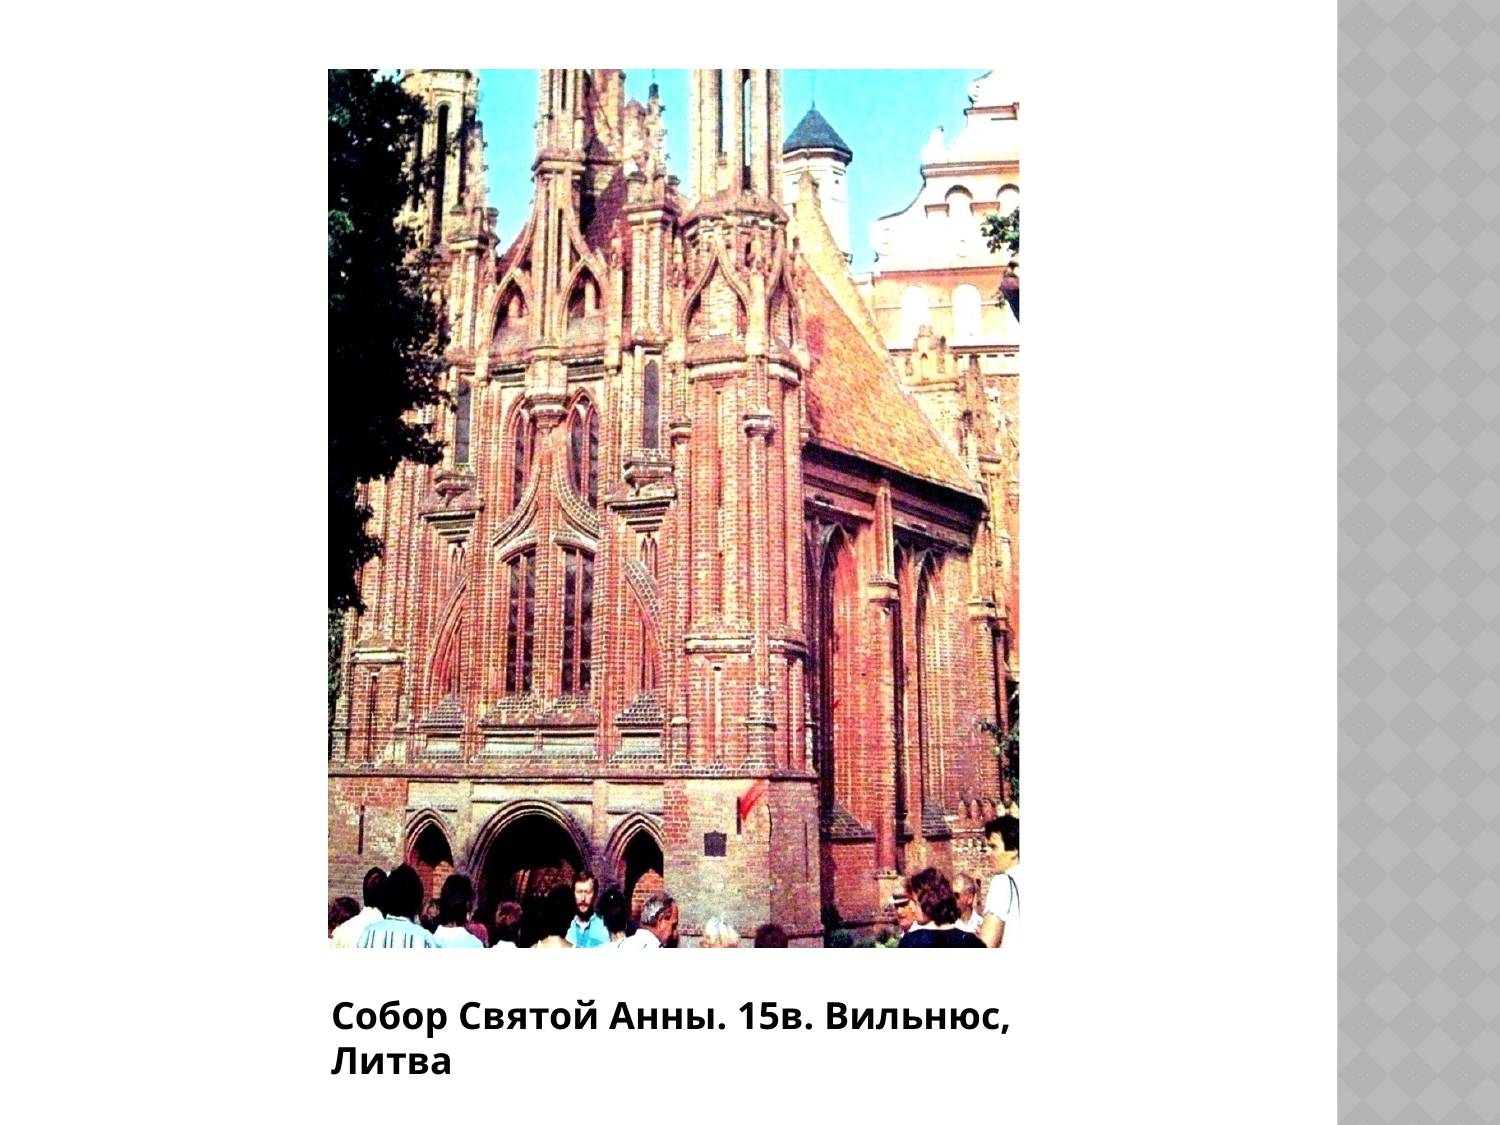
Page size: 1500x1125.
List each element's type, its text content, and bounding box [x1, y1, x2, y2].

picture [327, 58, 1020, 948]
text_box Собор Святой Анны. 15в. Вильнюс, Литва [316, 984, 1067, 1090]
